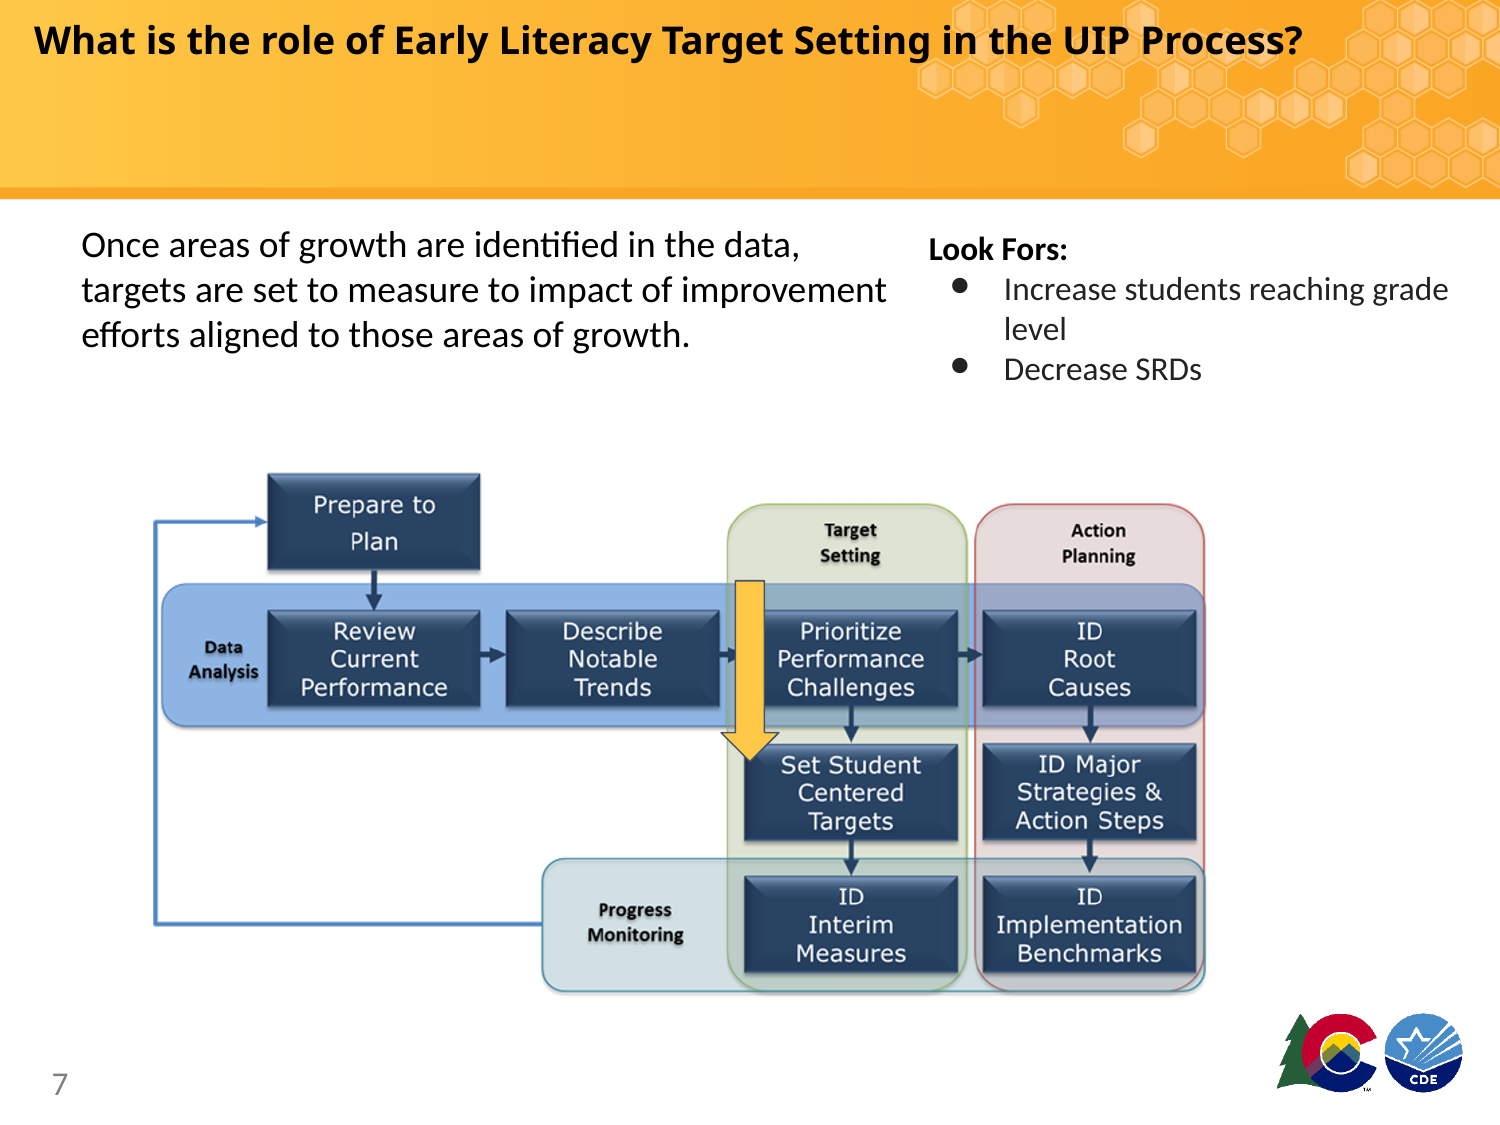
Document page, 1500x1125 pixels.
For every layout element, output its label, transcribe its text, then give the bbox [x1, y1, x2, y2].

slide_number ‹#› [36, 1054, 375, 1115]
text_box Once areas of growth are identified in the data, targets are set to measure to impact of improvement efforts aligned to those areas of growth. [66, 212, 904, 486]
title What is the role of Early Literacy Target Setting in the UIP Process? [34, 21, 1318, 146]
text_box Look Fors: Increase students reaching grade level Decrease SRDs [913, 212, 1477, 438]
picture [0, 0, 1500, 200]
picture [1275, 1012, 1463, 1093]
picture [127, 397, 1225, 1030]
